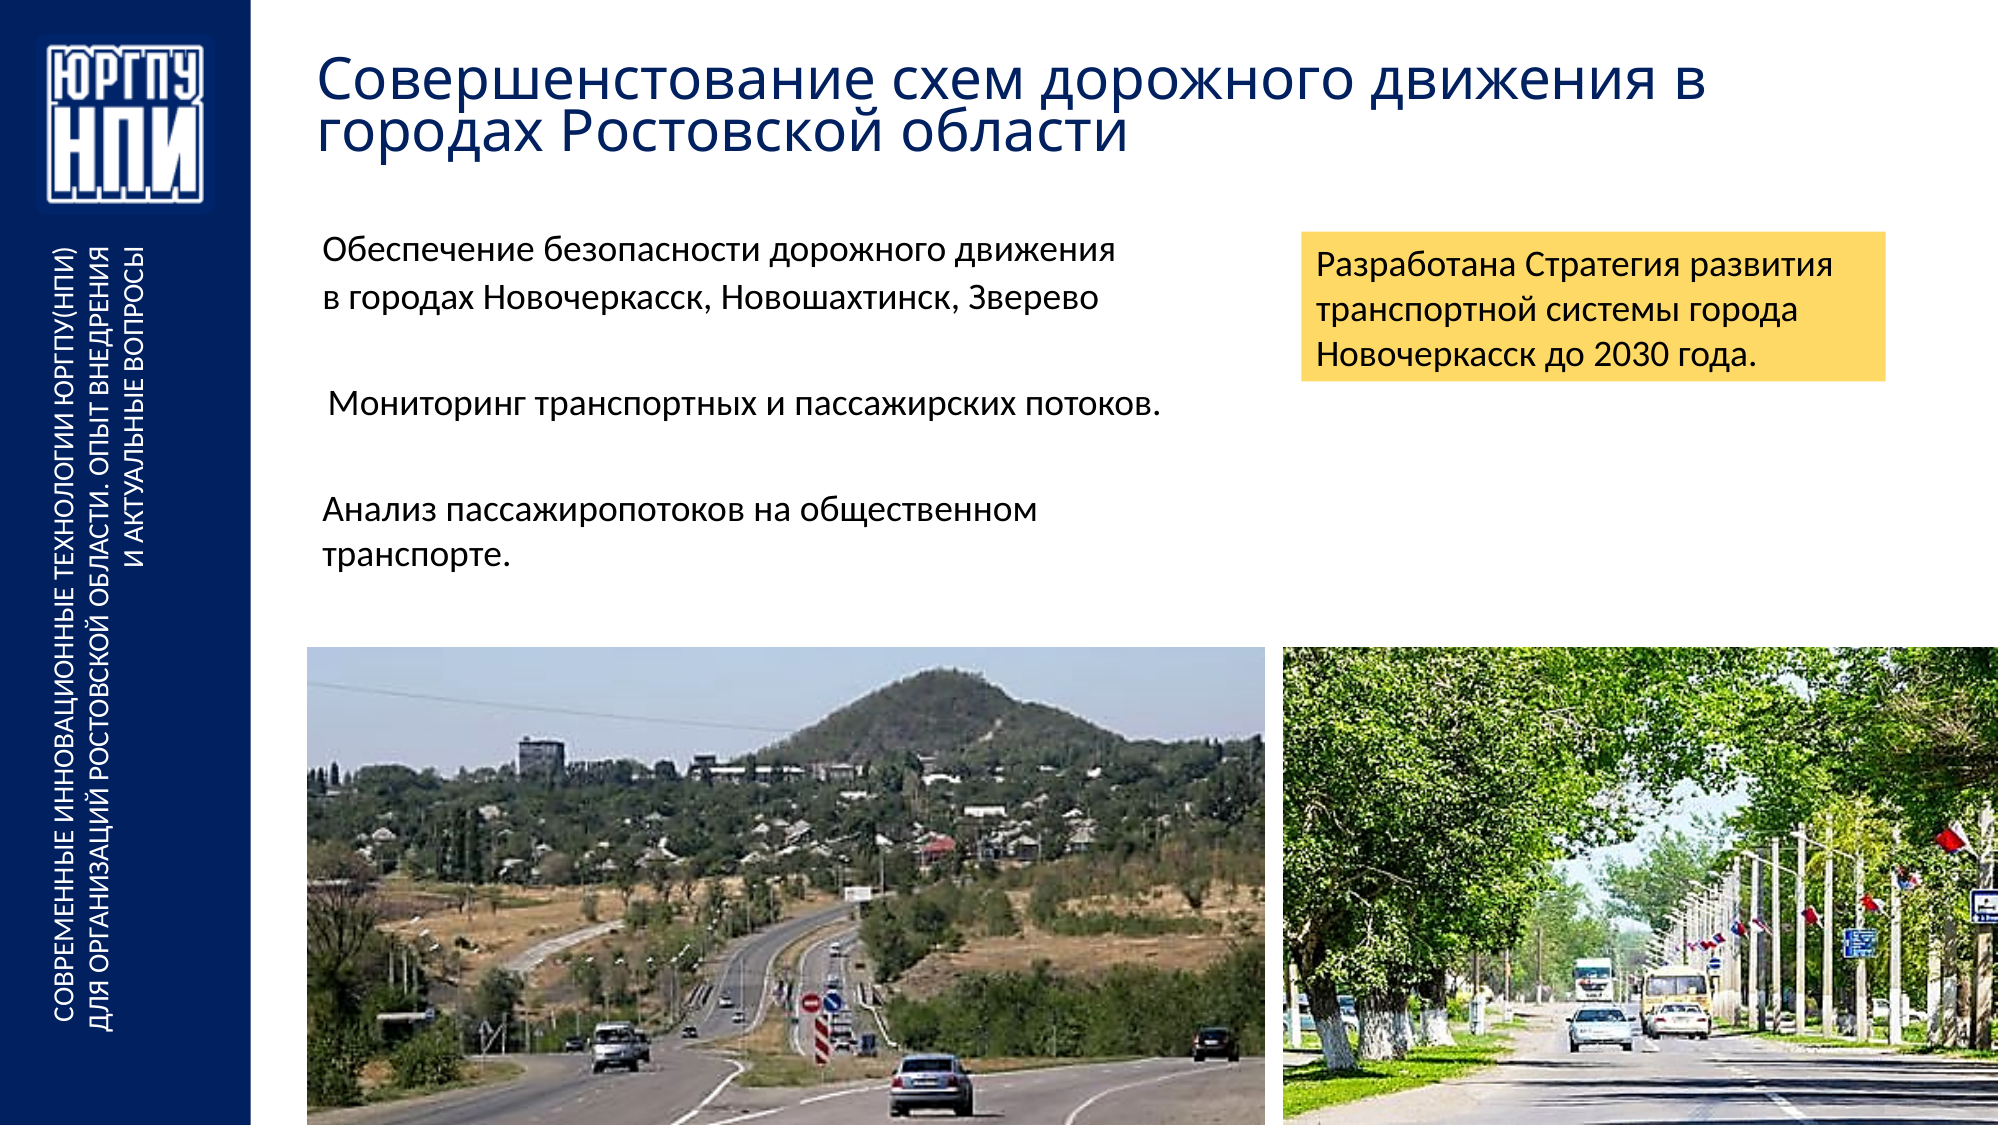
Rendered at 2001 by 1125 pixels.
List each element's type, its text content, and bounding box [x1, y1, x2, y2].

text_box Разработана Стратегия развития транспортной системы города Новочеркасск до 2030 года. [1301, 231, 1886, 382]
picture [36, 34, 215, 215]
text_box Анализ пассажиропотоков на общественном транспорте. [307, 476, 1227, 582]
picture [1283, 647, 1998, 1125]
text_box Совершенстование схем дорожного движения в городах Ростовской области [301, 51, 1910, 171]
text_box [0, 0, 252, 1125]
text_box Мониторинг транспортных и пассажирских потоков. [312, 370, 1178, 431]
text_box СОВРЕМЕННЫЕ ИННОВАЦИОННЫЕ ТЕХНОЛОГИИ ЮРГПУ(НПИ) ДЛЯ ОРГАНИЗАЦИЙ РОСТОВСКОЙ ОБЛАСТИ. ОПЫТ ВНЕДРЕНИЯ И АКТУАЛЬНЫЕ ВОПРОСЫ [36, 231, 173, 1062]
text_box Обеспечение безопасности дорожного движения в городах Новочеркасск, Новошахтинск, Зверево [307, 213, 1157, 325]
picture [307, 647, 1265, 1125]
